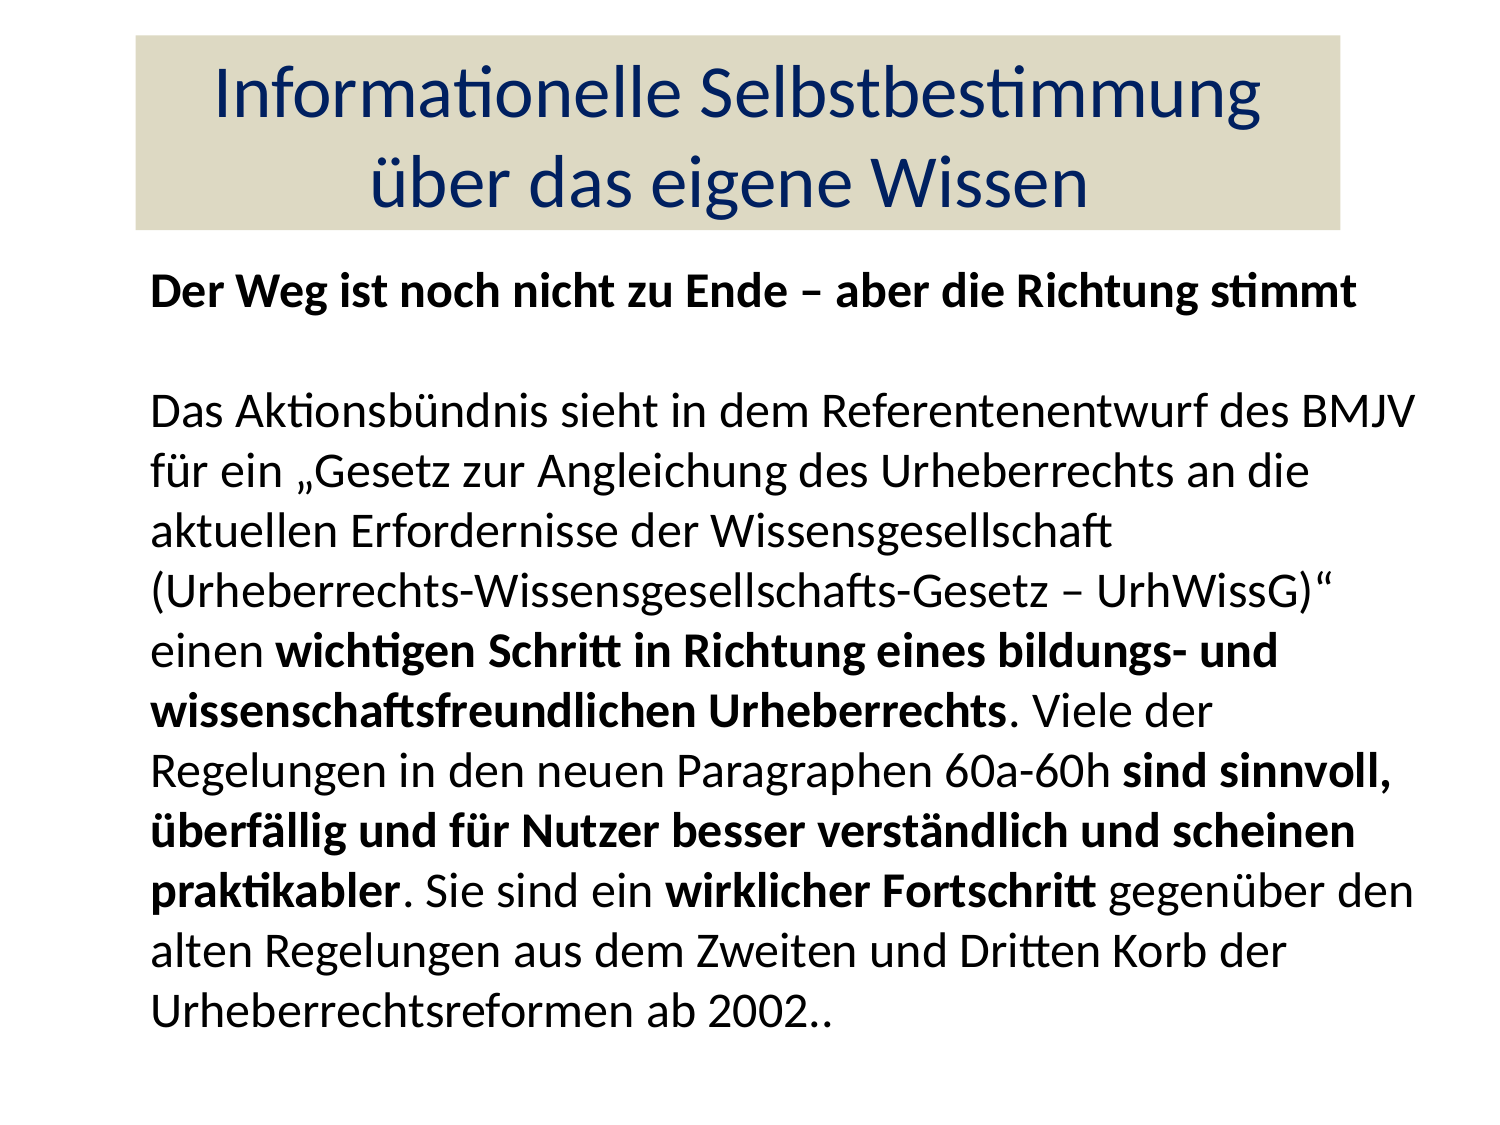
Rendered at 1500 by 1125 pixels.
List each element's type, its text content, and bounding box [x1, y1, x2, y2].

text_box Der Weg ist noch nicht zu Ende – aber die Richtung stimmt Das Aktionsbündnis sieht in dem Referentenentwurf des BMJV für ein „Gesetz zur Angleichung des Urheberrechts an die aktuellen Erfordernisse der Wissensgesellschaft (Urheberrechts-Wissensgesellschafts-Gesetz – UrhWissG)“ einen wichtigen Schritt in Richtung eines bildungs- und wissenschaftsfreundlichen Urheberrechts. Viele der Regelungen in den neuen Paragraphen 60a-60h sind sinnvoll, überfällig und für Nutzer besser verständlich und scheinen praktikabler. Sie sind ein wirklicher Fortschritt gegenüber den alten Regelungen aus dem Zweiten und Dritten Korb der Urheberrechtsreformen ab 2002.. [135, 249, 1434, 1045]
text_box Informationelle Selbstbestimmung über das eigene Wissen [135, 35, 1341, 231]
